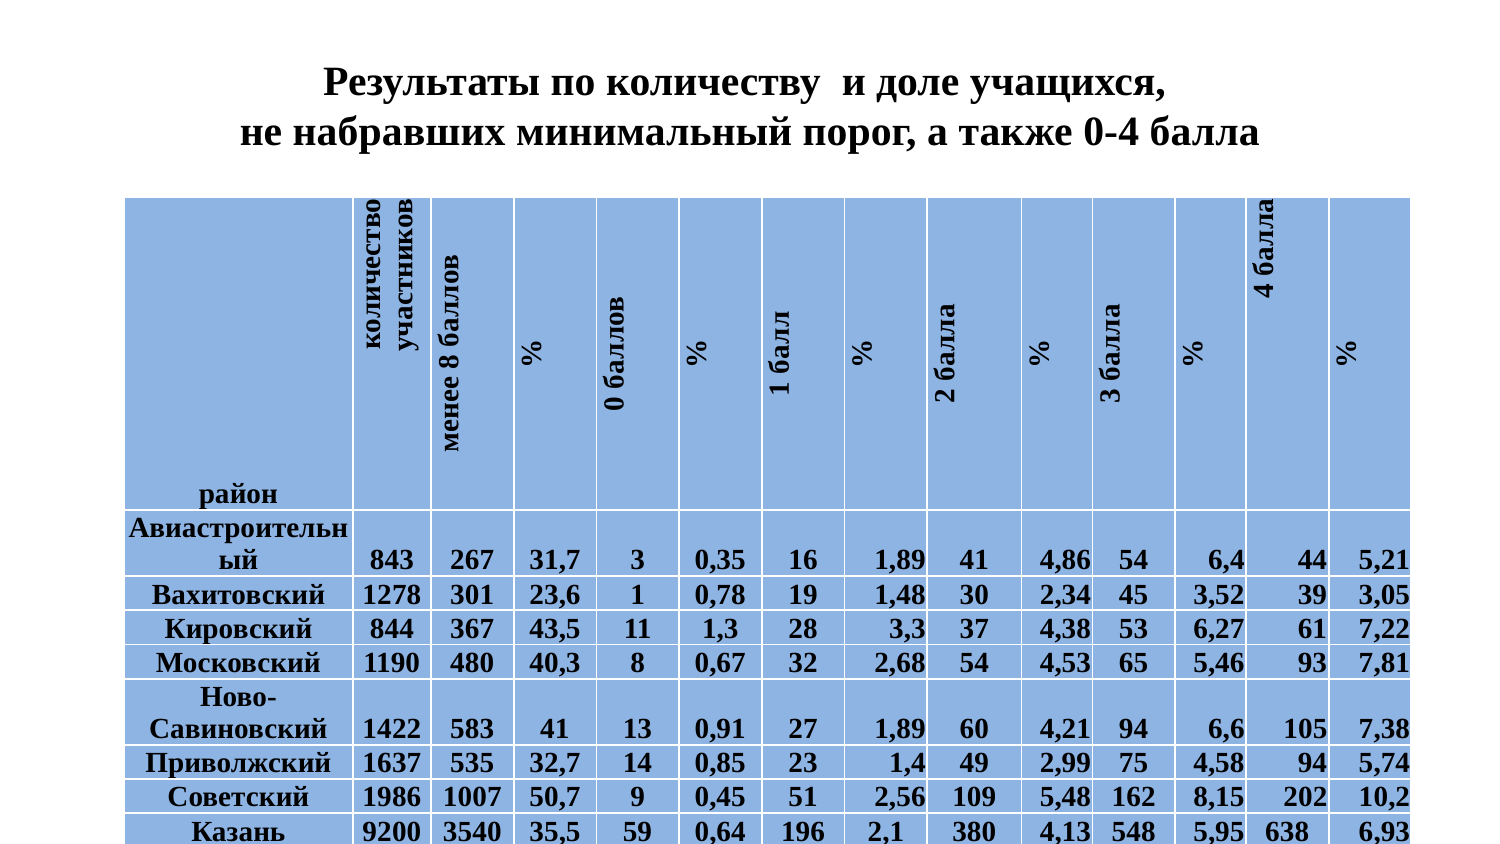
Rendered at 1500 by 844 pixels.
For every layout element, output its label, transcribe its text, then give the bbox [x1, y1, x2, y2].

table_cell 7,81 [1330, 645, 1410, 678]
table_cell 2,56 [845, 780, 926, 812]
table_header 1 балл [763, 198, 844, 509]
table_cell 61 [1247, 611, 1328, 644]
table_cell 54 [1093, 511, 1174, 575]
table_header район [125, 198, 352, 509]
table_cell 0,64 [680, 814, 761, 844]
table_cell 535 [432, 746, 513, 778]
table_header % [680, 198, 761, 509]
table_cell 1637 [354, 746, 430, 778]
table_cell 3 [597, 511, 678, 575]
table_cell 109 [928, 780, 1021, 812]
table_cell 1986 [354, 780, 430, 812]
table_cell 11 [597, 611, 678, 644]
table_cell 196 [763, 814, 844, 844]
table_cell 23,6 [515, 577, 596, 609]
table_cell 30 [928, 577, 1021, 609]
table_cell 367 [432, 611, 513, 644]
table_cell 638 [1247, 814, 1328, 844]
table_cell 843 [354, 511, 430, 575]
table_cell 3,52 [1176, 577, 1245, 609]
table_cell 4,38 [1022, 611, 1092, 644]
table_cell 380 [928, 814, 1021, 844]
table_cell 1,89 [845, 511, 926, 575]
table_cell 4,21 [1022, 680, 1092, 744]
table_cell Московский [125, 645, 352, 678]
table_cell 1,4 [845, 746, 926, 778]
table_cell 9200 [354, 814, 430, 844]
table_cell 9 [597, 780, 678, 812]
table_cell 60 [928, 680, 1021, 744]
table_cell 19 [763, 577, 844, 609]
table_cell 548 [1093, 814, 1174, 844]
table_cell 583 [432, 680, 513, 744]
table_cell 94 [1093, 680, 1174, 744]
table_cell 480 [432, 645, 513, 678]
table_cell 51 [763, 780, 844, 812]
table_header менее 8 баллов [432, 198, 513, 509]
table_header 3 балла [1093, 198, 1174, 509]
table_cell 1,3 [680, 611, 761, 644]
table_cell 53 [1093, 611, 1174, 644]
table_cell 44 [1247, 511, 1328, 575]
table_cell 54 [928, 645, 1021, 678]
table_cell 301 [432, 577, 513, 609]
table_cell 4,58 [1176, 746, 1245, 778]
table_header количество участников [354, 198, 430, 509]
table_cell 27 [763, 680, 844, 744]
table_cell 4,13 [1022, 814, 1092, 844]
table_cell 37 [928, 611, 1021, 644]
table_cell Кировский [125, 611, 352, 644]
table_cell 844 [354, 611, 430, 644]
table_cell 2,1 [845, 814, 926, 844]
table_cell 1,89 [845, 680, 926, 744]
table_cell 0,45 [680, 780, 761, 812]
table_header % [845, 198, 926, 509]
table_cell 202 [1247, 780, 1328, 812]
table_cell 1422 [354, 680, 430, 744]
table_cell 5,48 [1022, 780, 1092, 812]
table_cell 50,7 [515, 780, 596, 812]
table_cell 41 [928, 511, 1021, 575]
table_cell 0,91 [680, 680, 761, 744]
table_cell Приволжский [125, 746, 352, 778]
table_cell 7,38 [1330, 680, 1410, 744]
table_cell Ново-Савиновский [125, 680, 352, 744]
table_cell 59 [597, 814, 678, 844]
table_cell 35,5 [515, 814, 596, 844]
table_cell 43,5 [515, 611, 596, 644]
table_header % [515, 198, 596, 509]
table_cell 28 [763, 611, 844, 644]
table_cell 6,6 [1176, 680, 1245, 744]
table_cell 3,05 [1330, 577, 1410, 609]
table_header 2 балла [928, 198, 1021, 509]
table_cell 4,86 [1022, 511, 1092, 575]
table_cell 40,3 [515, 645, 596, 678]
table_cell 14 [597, 746, 678, 778]
table_cell 5,46 [1176, 645, 1245, 678]
title Результаты по количеству и доле учащихся, не набравших минимальный порог, а также 0-4 балла [74, 33, 1426, 175]
table_cell 0,67 [680, 645, 761, 678]
table_cell 39 [1247, 577, 1328, 609]
table_cell Казань [125, 814, 352, 844]
table_cell Советский [125, 780, 352, 812]
table_header 4 балла [1247, 198, 1328, 509]
table_cell 2,34 [1022, 577, 1092, 609]
table_cell 65 [1093, 645, 1174, 678]
table_cell 7,22 [1330, 611, 1410, 644]
table_cell 45 [1093, 577, 1174, 609]
table_cell 2,99 [1022, 746, 1092, 778]
table_cell 1,48 [845, 577, 926, 609]
table_cell 3,3 [845, 611, 926, 644]
table_header % [1176, 198, 1245, 509]
table_cell 0,35 [680, 511, 761, 575]
table_cell 1 [597, 577, 678, 609]
table_cell 31,7 [515, 511, 596, 575]
table_cell 13 [597, 680, 678, 744]
table_cell 94 [1247, 746, 1328, 778]
table_header % [1330, 198, 1410, 509]
table_cell 23 [763, 746, 844, 778]
table_cell 267 [432, 511, 513, 575]
table_cell 32 [763, 645, 844, 678]
table_cell 5,95 [1176, 814, 1245, 844]
table_cell 1190 [354, 645, 430, 678]
table_cell 1007 [432, 780, 513, 812]
table_cell 2,68 [845, 645, 926, 678]
table_cell 6,93 [1330, 814, 1410, 844]
table_cell Вахитовский [125, 577, 352, 609]
table_cell 8 [597, 645, 678, 678]
table_cell 6,27 [1176, 611, 1245, 644]
table_cell Авиастроительный [125, 511, 352, 575]
table_header % [1022, 198, 1092, 509]
table_cell 32,7 [515, 746, 596, 778]
table_cell 105 [1247, 680, 1328, 744]
table_cell 16 [763, 511, 844, 575]
table_cell 8,15 [1176, 780, 1245, 812]
table_cell 4,53 [1022, 645, 1092, 678]
table_cell 10,2 [1330, 780, 1410, 812]
table_cell 162 [1093, 780, 1174, 812]
table_cell 6,4 [1176, 511, 1245, 575]
table_cell 3540 [432, 814, 513, 844]
table_cell 5,74 [1330, 746, 1410, 778]
table_header 0 баллов [597, 198, 678, 509]
table_cell 0,78 [680, 577, 761, 609]
table_cell 1278 [354, 577, 430, 609]
table_cell 49 [928, 746, 1021, 778]
table_cell 41 [515, 680, 596, 744]
table_cell 93 [1247, 645, 1328, 678]
table_cell 75 [1093, 746, 1174, 778]
table_cell 0,85 [680, 746, 761, 778]
table_cell 5,21 [1330, 511, 1410, 575]
